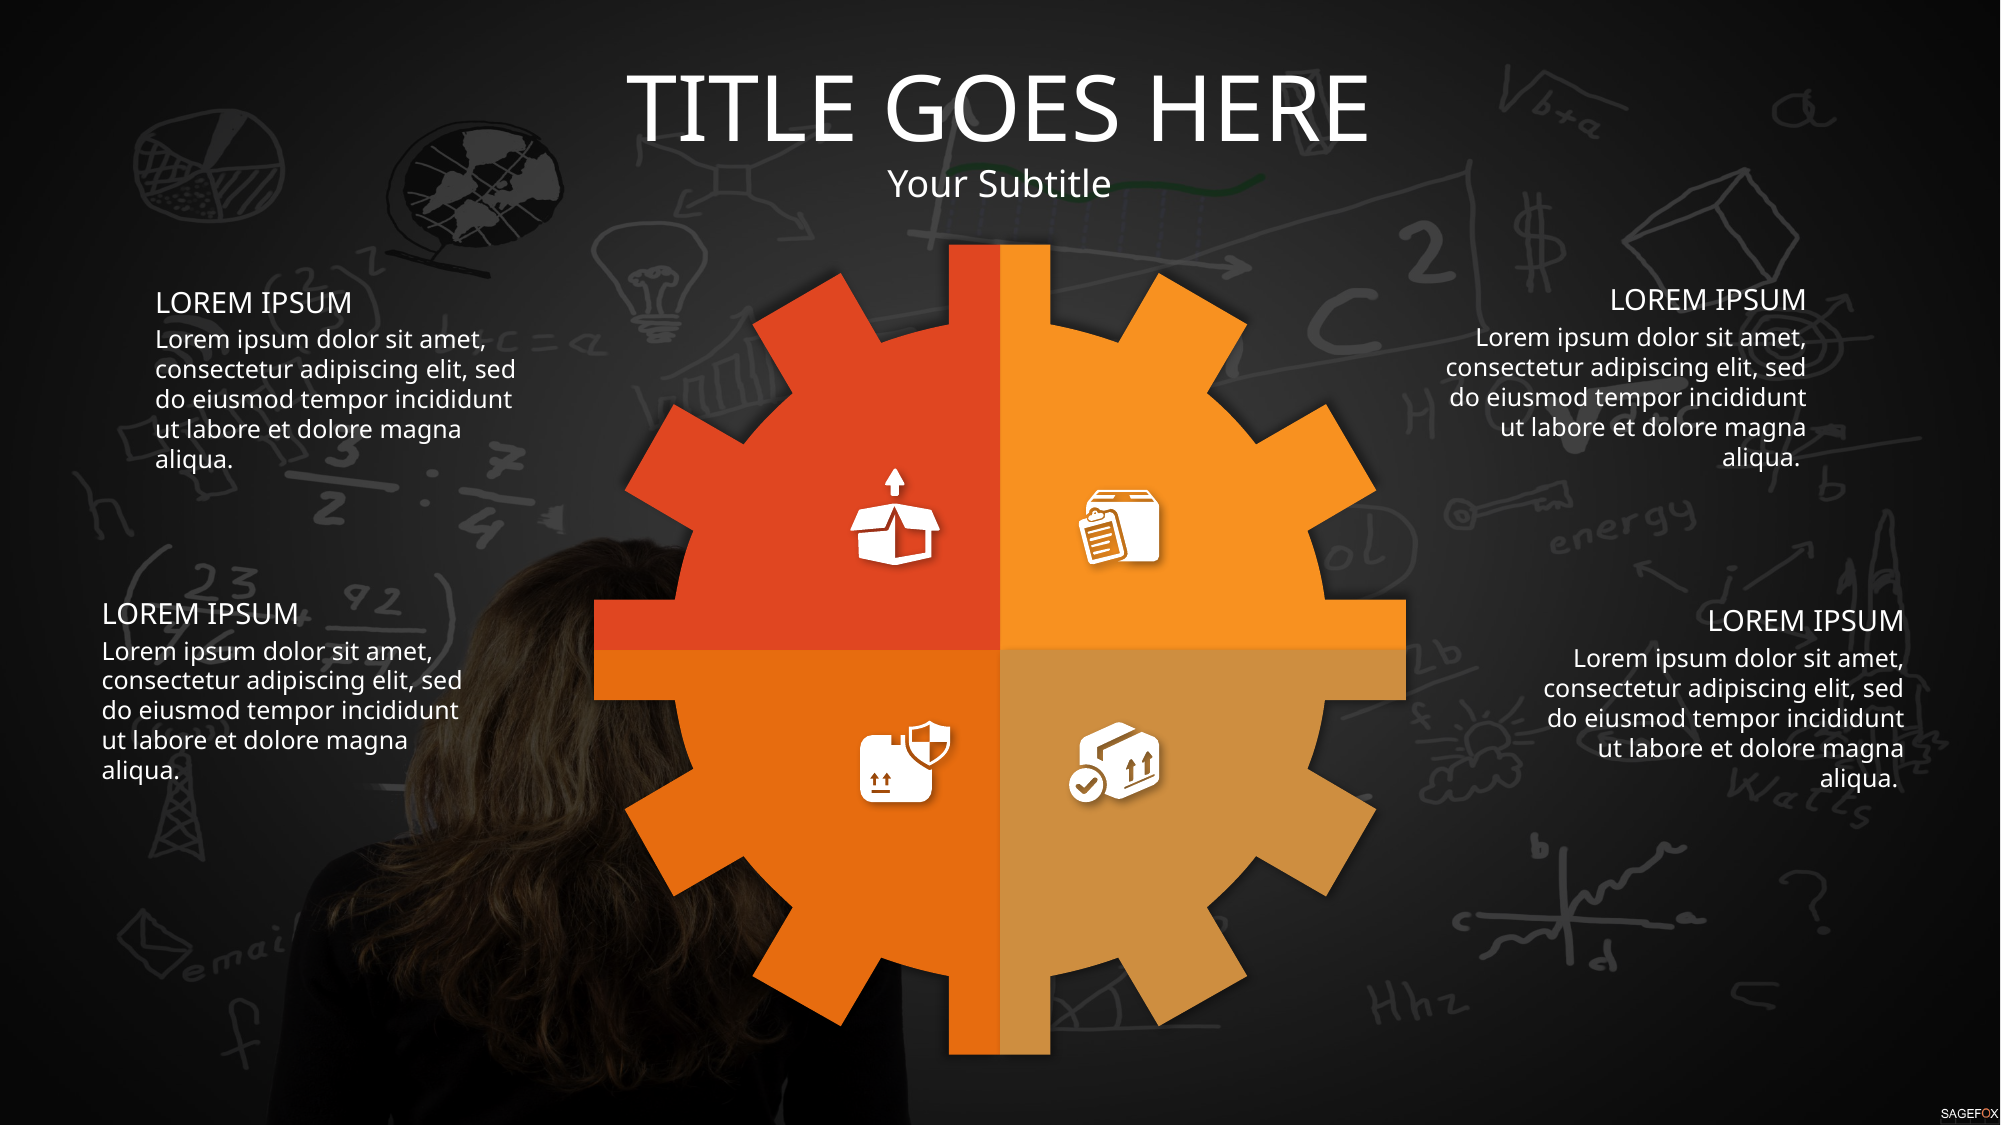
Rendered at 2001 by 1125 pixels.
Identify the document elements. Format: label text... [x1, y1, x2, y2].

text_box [900, 525, 905, 556]
text_box [594, 322, 1001, 650]
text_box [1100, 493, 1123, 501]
text_box LOREM IPSUM Lorem ipsum dolor sit amet, consectetur adipiscing elit, sed do eiusmod tempor incididunt ut labore et dolore magna aliqua. [1514, 595, 1920, 800]
text_box [850, 503, 940, 565]
text_box LOREM IPSUM Lorem ipsum dolor sit amet, consectetur adipiscing elit, sed do eiusmod tempor incididunt ut labore et dolore magna aliqua. [86, 587, 492, 792]
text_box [866, 729, 957, 808]
text_box LOREM IPSUM Lorem ipsum dolor sit amet, consectetur adipiscing elit, sed do eiusmod tempor incididunt ut labore et dolore magna aliqua. [1417, 273, 1822, 479]
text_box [912, 727, 929, 741]
text_box [1000, 649, 1406, 1055]
text_box [1086, 489, 1160, 562]
text_box [885, 468, 905, 496]
text_box TITLE GOES HERE Your Subtitle [548, 42, 1452, 322]
text_box [902, 532, 925, 556]
text_box [594, 650, 1000, 1055]
text_box [1078, 510, 1125, 565]
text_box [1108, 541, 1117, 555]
text_box [908, 720, 951, 766]
text_box [860, 735, 932, 803]
text_box [921, 735, 929, 741]
picture [0, 0, 2001, 1125]
text_box [1069, 768, 1104, 803]
text_box [1079, 722, 1160, 799]
text_box LOREM IPSUM Lorem ipsum dolor sit amet, consectetur adipiscing elit, sed do eiusmod tempor incididunt ut labore et dolore magna aliqua. [140, 276, 546, 482]
text_box [1001, 322, 1406, 649]
